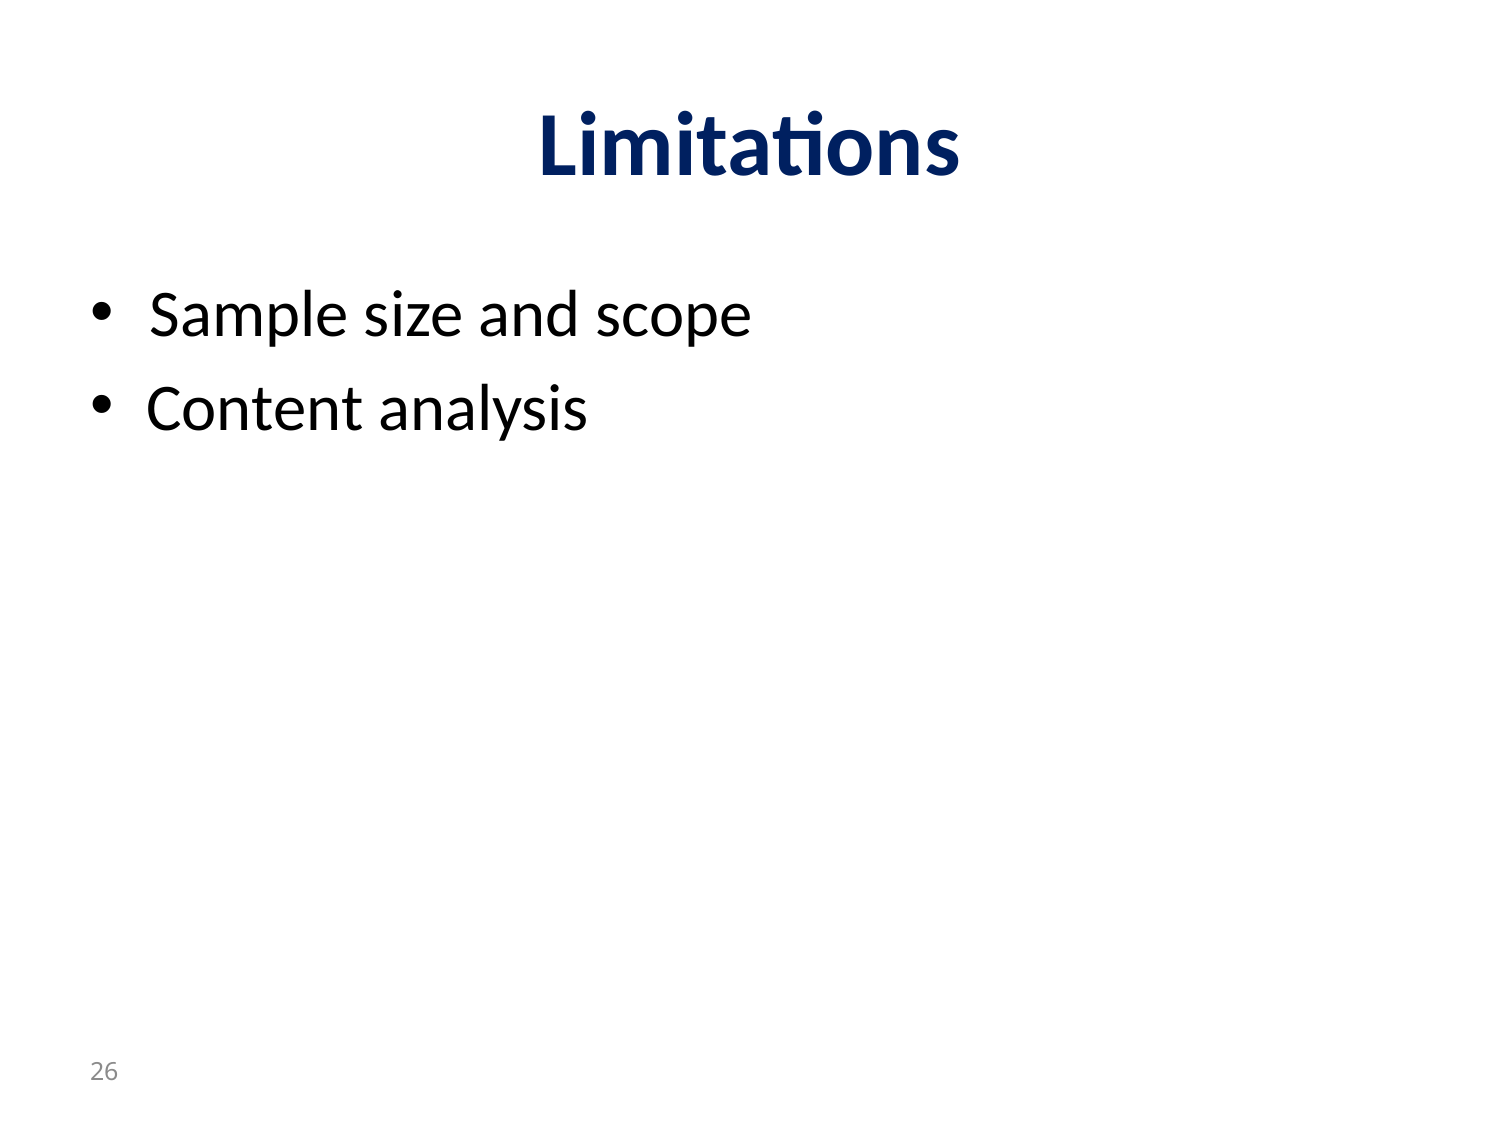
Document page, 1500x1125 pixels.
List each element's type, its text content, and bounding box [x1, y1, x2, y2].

title Limitations [75, 45, 1425, 233]
list Sample size and scope Content analysis [75, 262, 1425, 1005]
slide_number 26 [75, 1042, 425, 1103]
